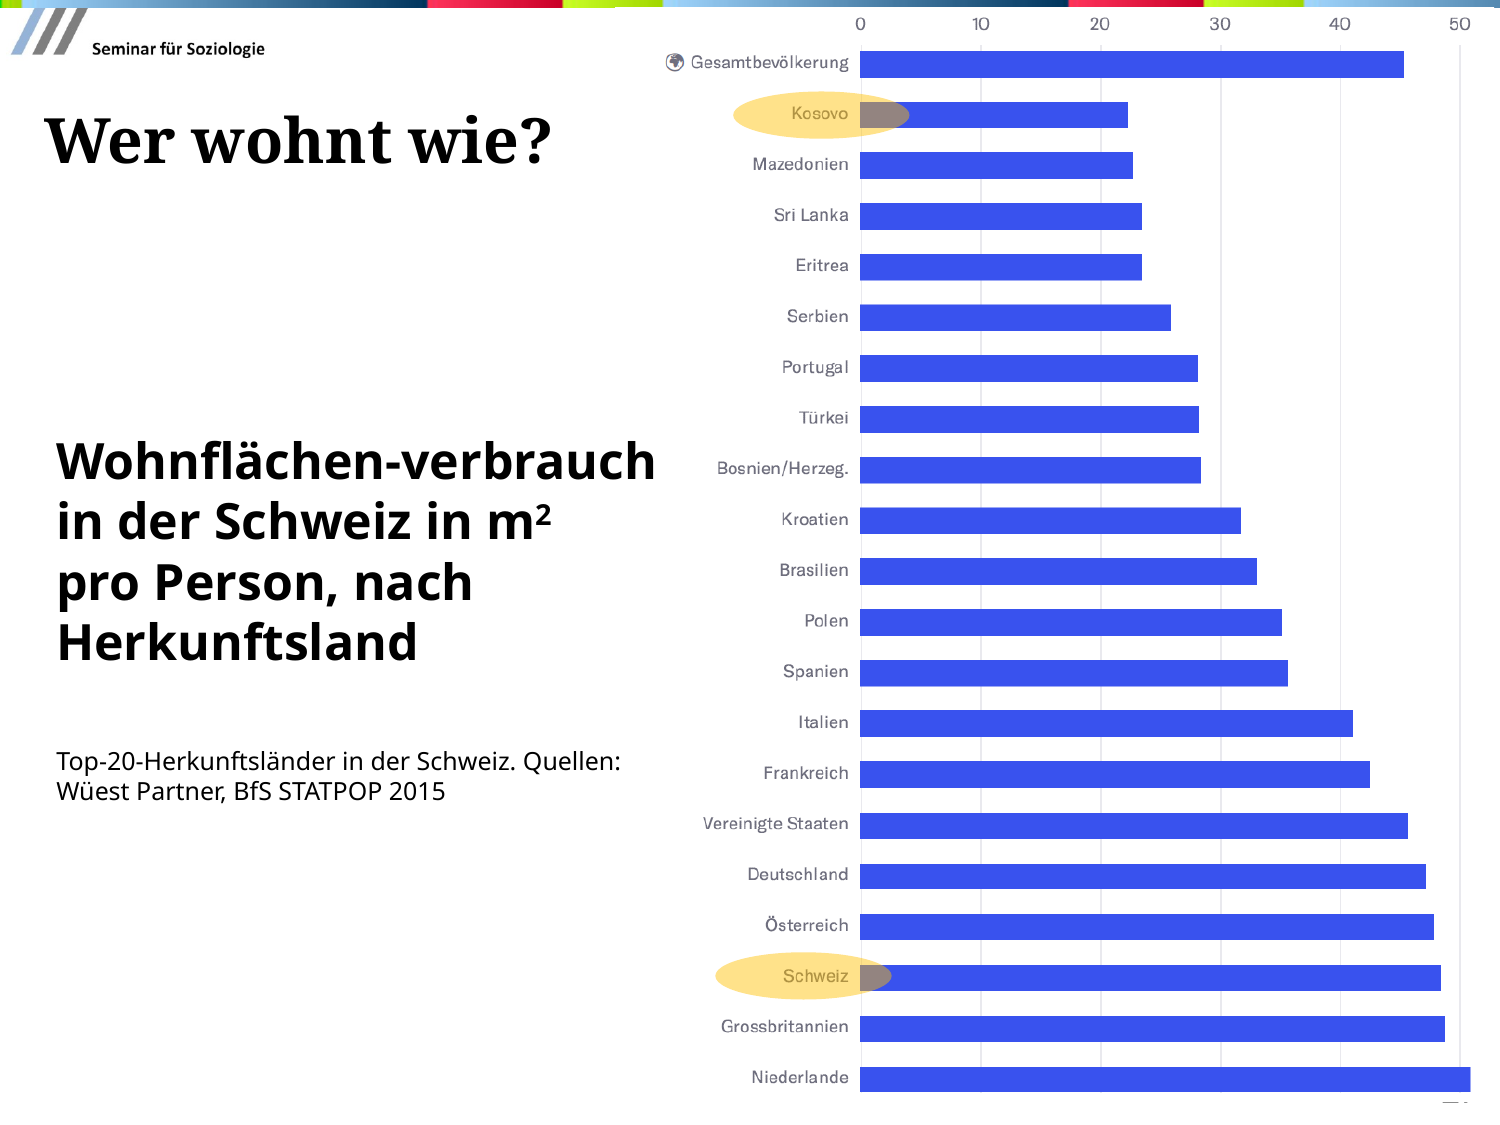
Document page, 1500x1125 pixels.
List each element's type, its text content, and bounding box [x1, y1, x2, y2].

title Wer wohnt wie? [29, 44, 609, 233]
list Wohnflächen-verbrauch in der Schweiz in m2 pro Person, nach Herkunftsland Top-20-Herkunftsländer in der Schweiz. Quellen: Wüest Partner, BfS STATPOP 2015 [41, 422, 609, 912]
picture [0, 0, 1500, 1102]
